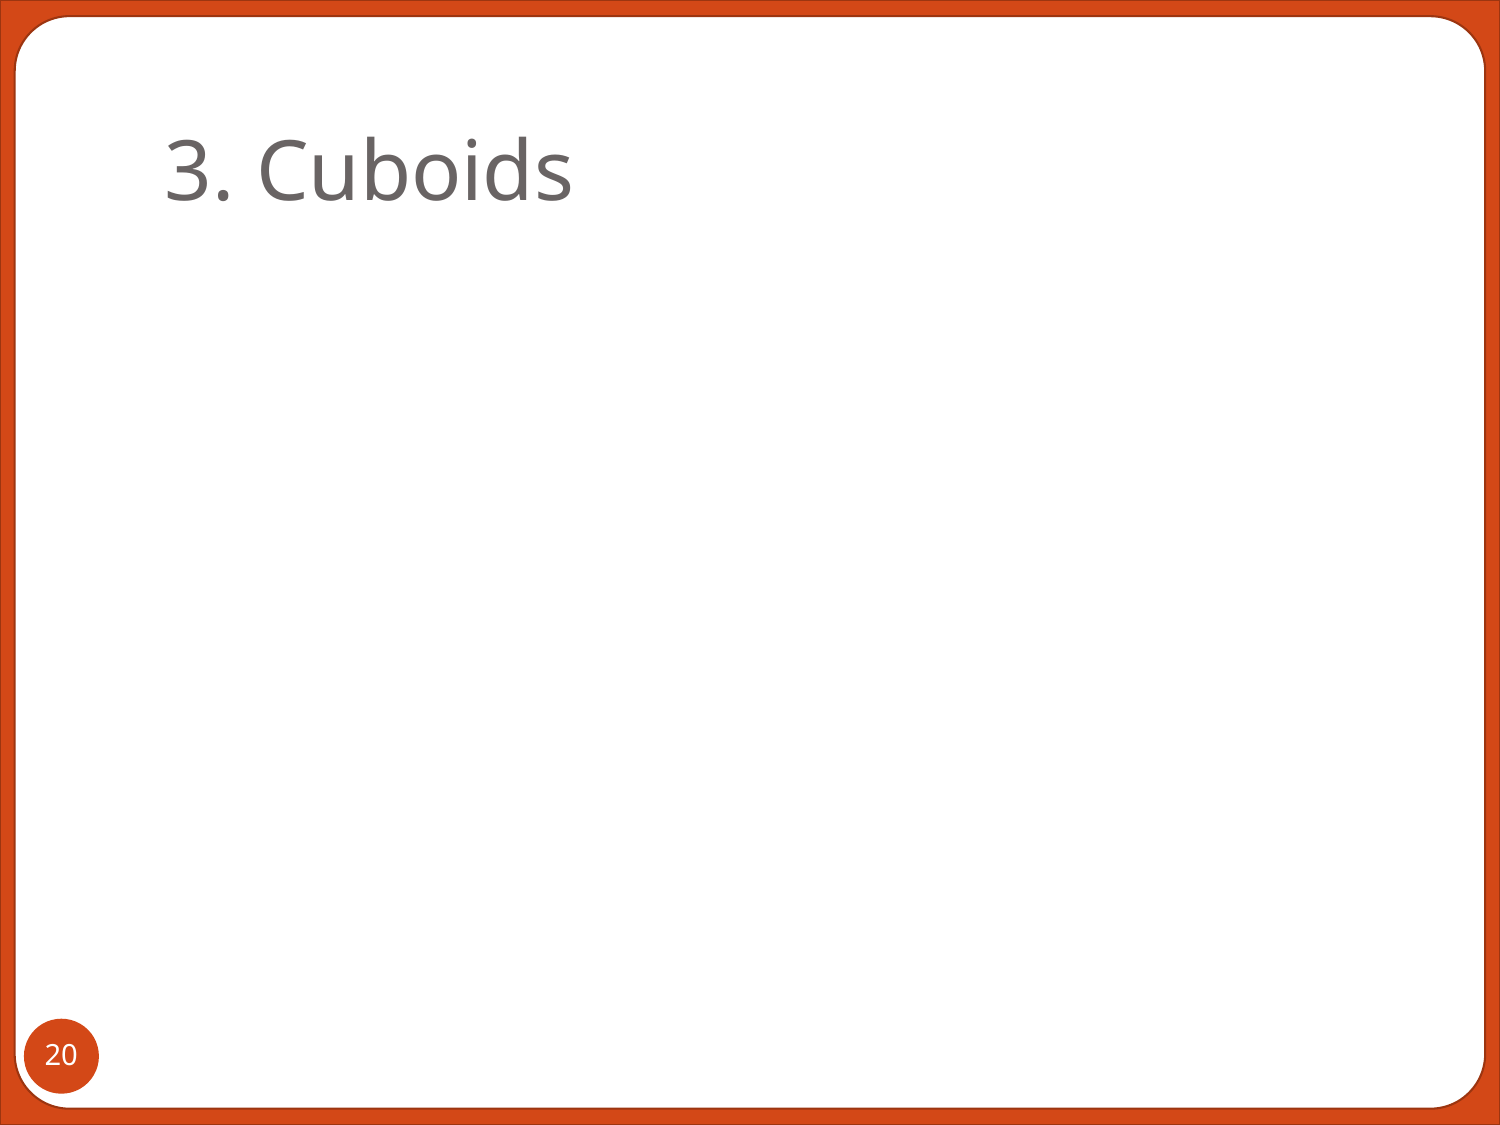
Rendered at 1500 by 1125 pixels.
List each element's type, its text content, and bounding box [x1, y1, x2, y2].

title 3. Cuboids [150, 45, 1425, 233]
slide_number 20 [23, 1018, 99, 1094]
